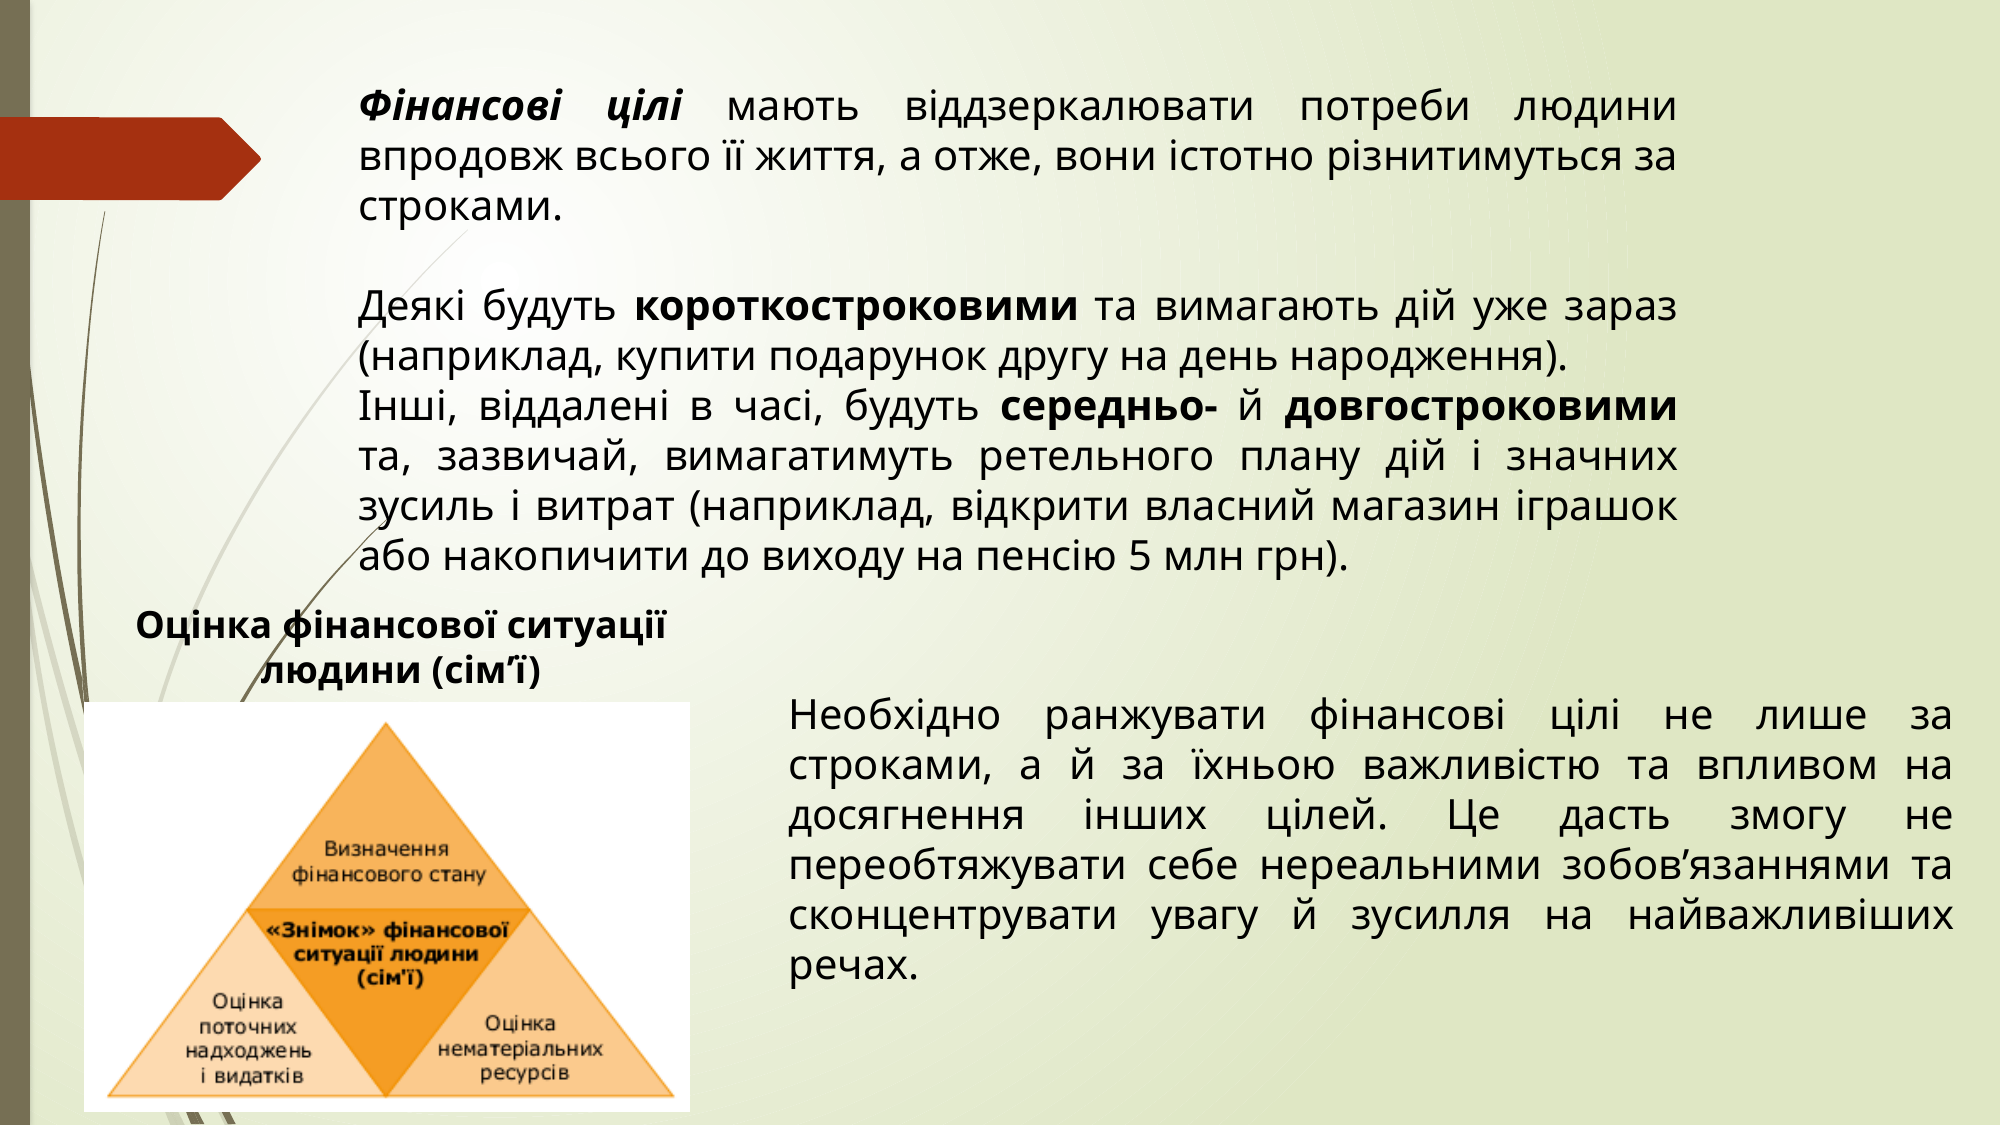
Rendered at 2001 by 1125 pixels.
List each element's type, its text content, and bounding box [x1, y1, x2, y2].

picture [84, 702, 690, 1112]
text_box Оцінка фінансової ситуації людини (сім’ї) [84, 594, 718, 699]
text_box Фінансові цілі мають віддзеркалювати потреби людини впродовж всього її життя, а отже, вони істотно різнитимуться за строками. Деякі будуть короткостроковими та вимагають дій уже зараз (наприклад, купити подарунок другу на день народження). Інші, віддалені в часі, будуть середньо- й довгостроковими та, зазвичай, вимагатимуть ретельного плану дій і значних зусиль і витрат (наприклад, відкрити власний магазин іграшок або накопичити до виходу на пенсію 5 млн грн). [343, 71, 1694, 587]
text_box Необхідно ранжувати фінансові цілі не лише за строками, а й за їхньою важливістю та впливом на досягнення інших цілей. Це дасть змогу не переобтяжувати себе нереальними зобов’язаннями та сконцентрувати увагу й зусилля на найважливіших речах. [773, 680, 1970, 996]
